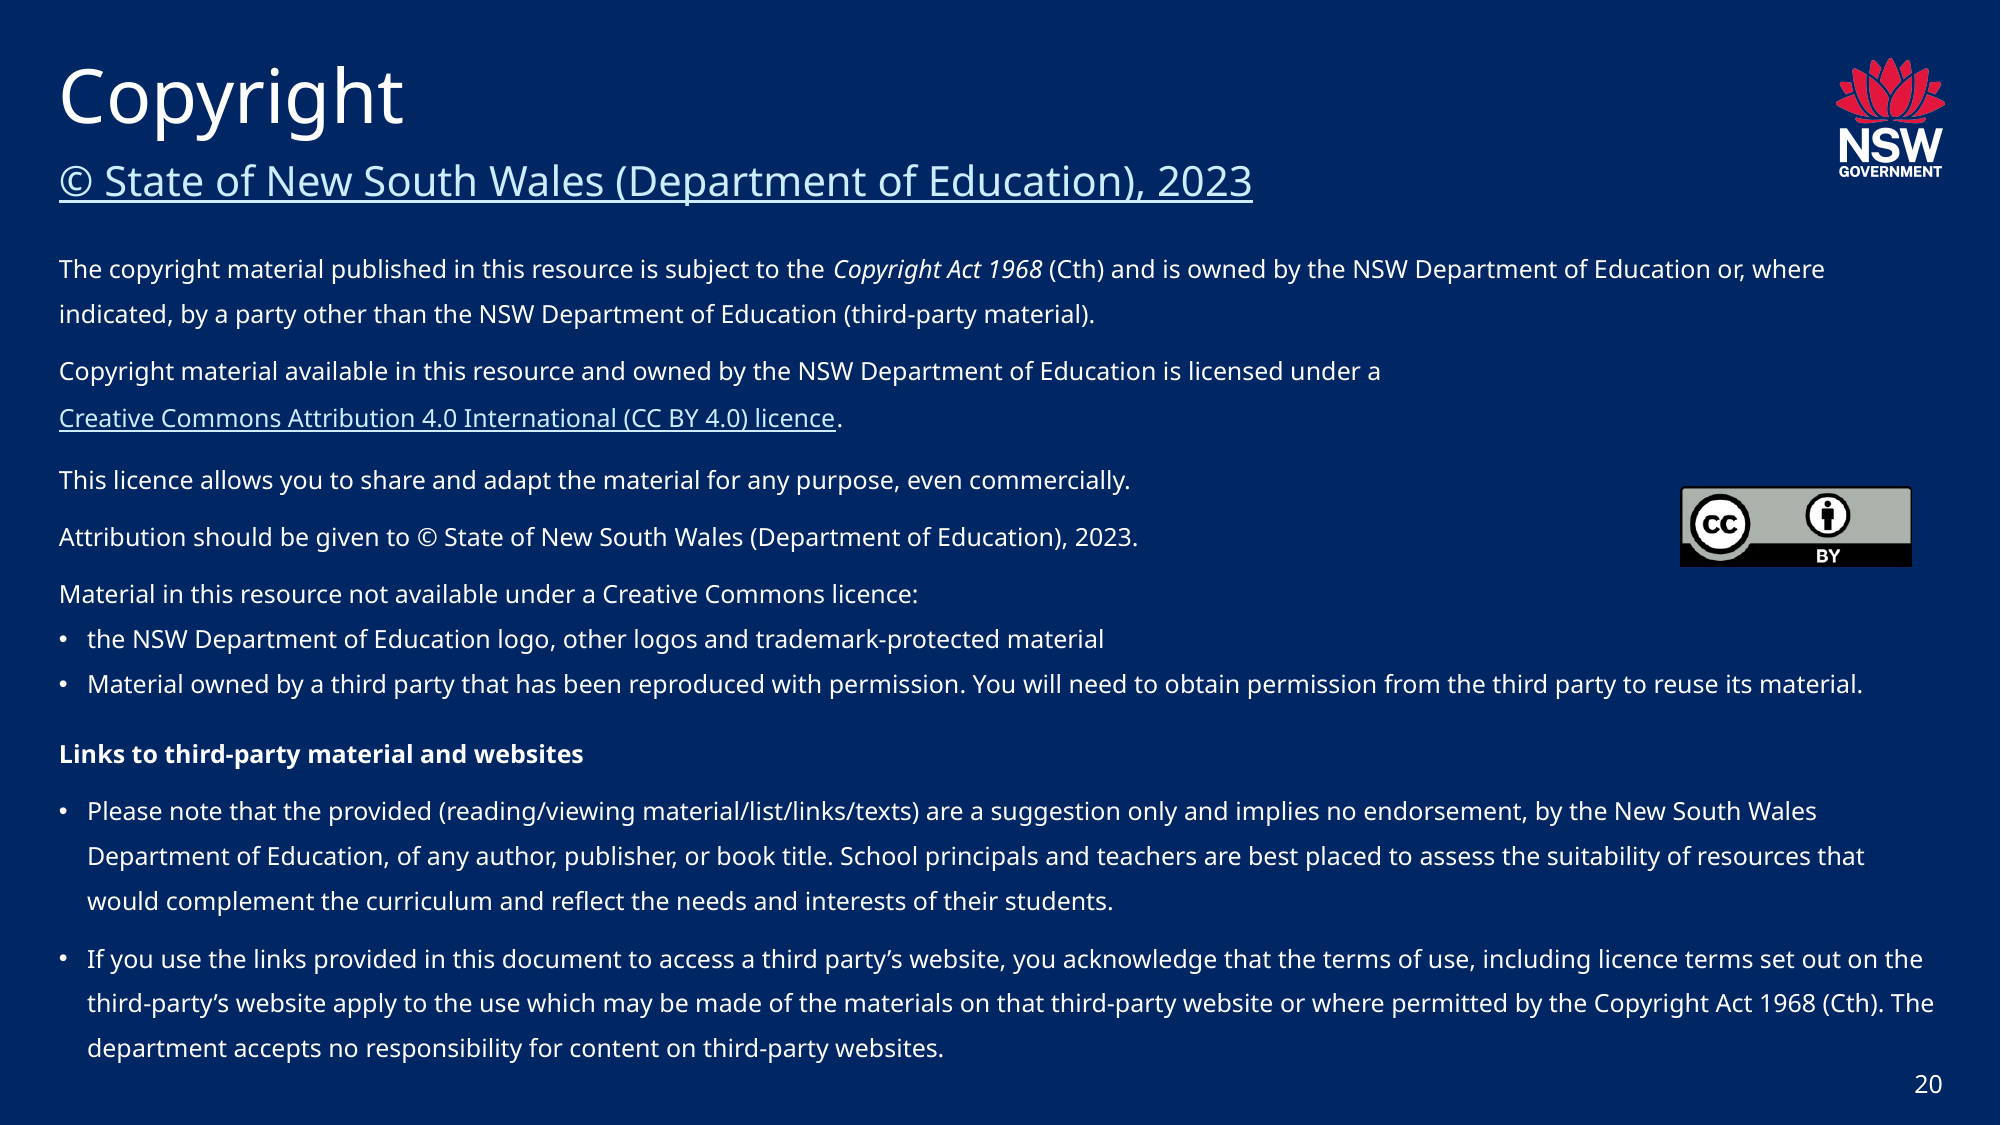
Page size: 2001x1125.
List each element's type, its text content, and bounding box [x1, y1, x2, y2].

list © State of New South Wales (Department of Education), 2023 [59, 160, 1713, 212]
picture [1836, 58, 1945, 177]
text_box The copyright material published in this resource is subject to the Copyright Act 1968 (Cth) and is owned by the NSW Department of Education or, where indicated, by a party other than the NSW Department of Education (third-party material). Copyright material available in this resource and owned by the NSW Department of Education is licensed under a Creative Commons Attribution 4.0 International (CC BY 4.0) licence. This licence allows you to share and adapt the material for any purpose, even commercially. Attribution should be given to © State of New South Wales (Department of Education), 2023. Material in this resource not available under a Creative Commons licence: the NSW Department of Education logo, other logos and trademark-protected material Material owned by a third party that has been reproduced with permission. You will need to obtain permission from the third party to reuse its material. Links to third-party material and websites Please note that the provided (reading/viewing material/list/links/texts) are a suggestion only and implies no endorsement, by the New South Wales Department of Education, of any author, publisher, or book title. School principals and teachers are best placed to assess the suitability of resources that would complement the curriculum and reflect the needs and interests of their students. If you use the links provided in this document to access a third party’s website, you acknowledge that the terms of use, including licence terms set out on the third-party’s website apply to the use which may be made of the materials on that third-party website or where permitted by the Copyright Act 1968 (Cth). The department accepts no responsibility for content on third-party websites. [59, 238, 1943, 1070]
title Copyright [59, 59, 1713, 148]
